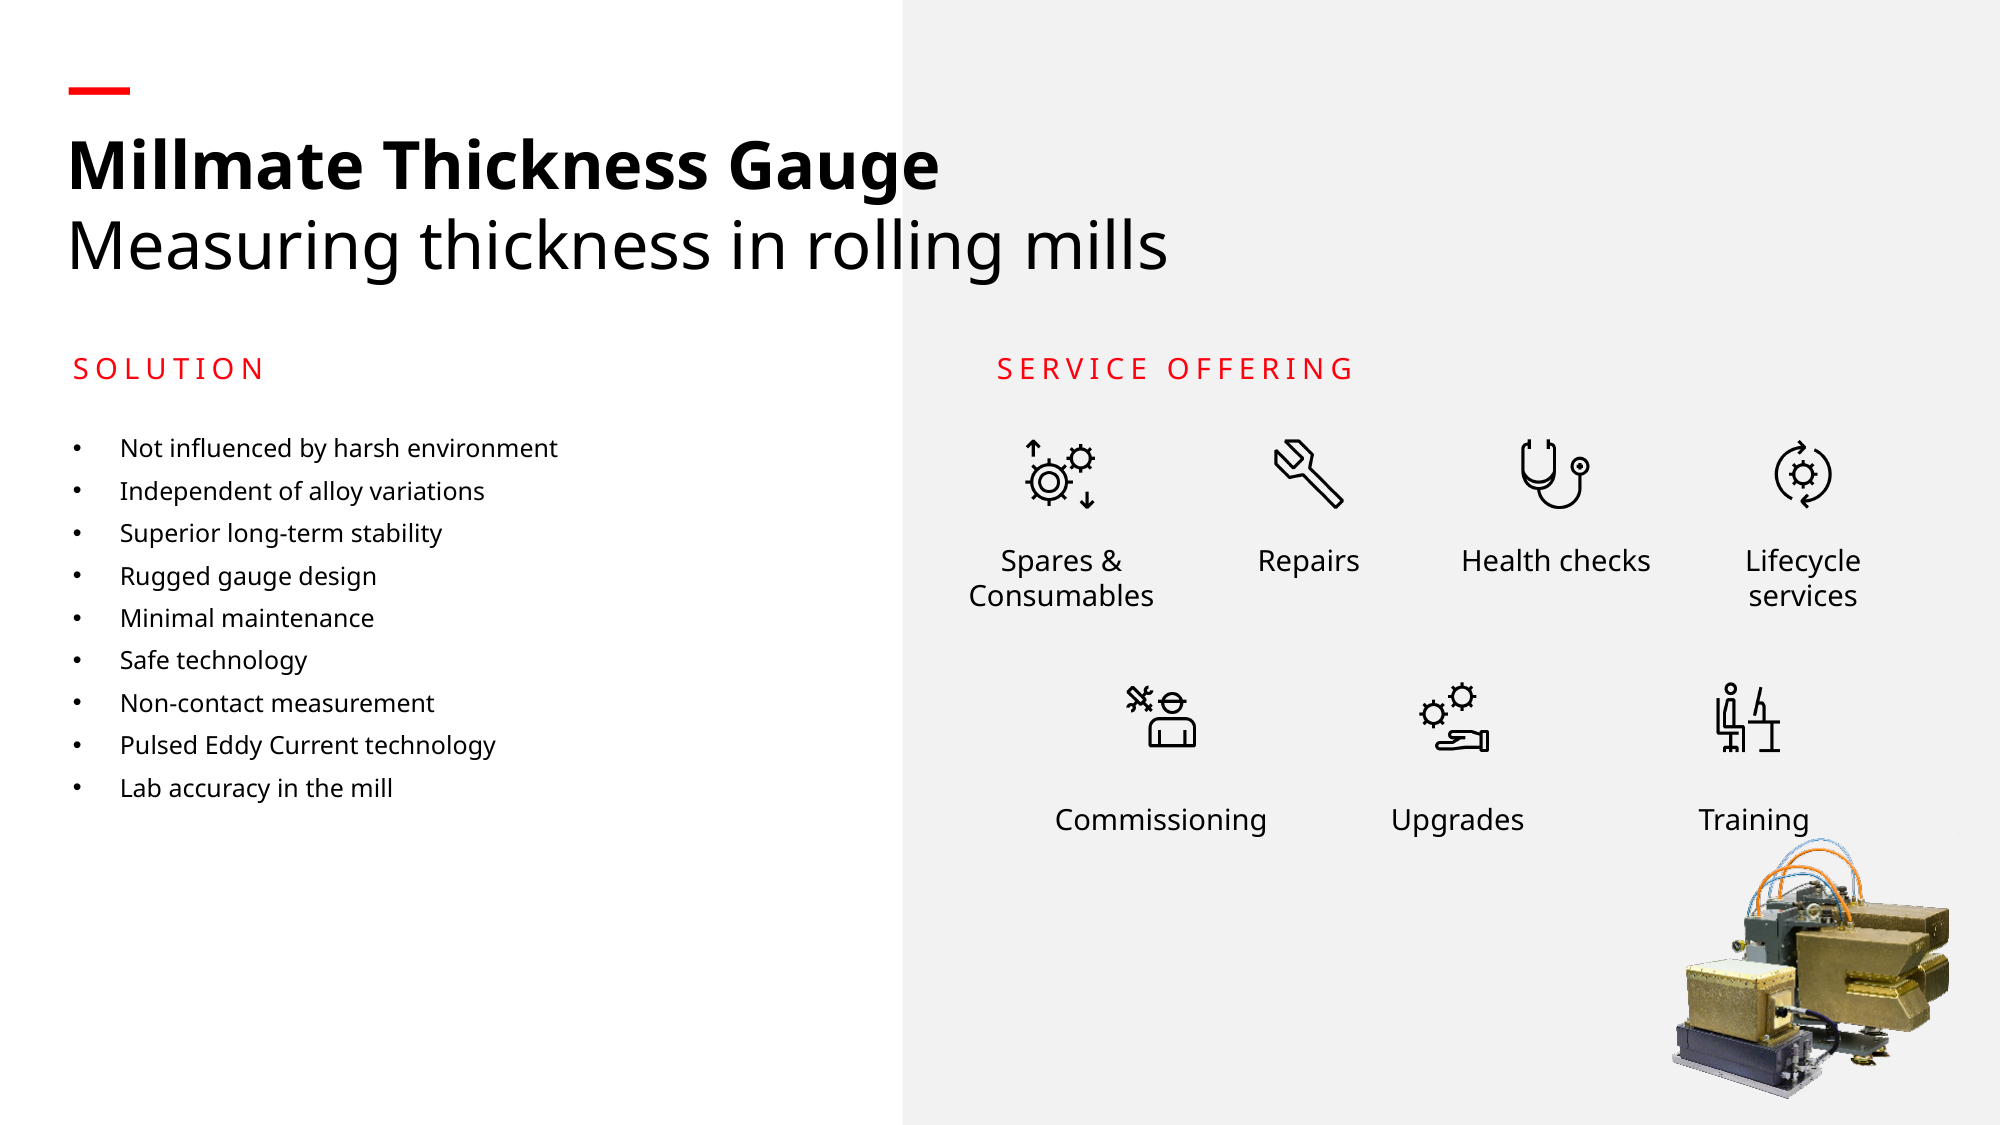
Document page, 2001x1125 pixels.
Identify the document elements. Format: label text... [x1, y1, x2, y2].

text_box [1050, 679, 1273, 942]
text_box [1643, 679, 1866, 942]
text_box Not influenced by harsh environment Independent of alloy variations Superior long-term stability Rugged gauge design Minimal maintenance Safe technology Non-contact measurement Pulsed Eddy Current technology Lab accuracy in the mill [72, 432, 810, 1006]
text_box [950, 435, 1173, 684]
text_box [1197, 435, 1420, 684]
title — Millmate Thickness Gauge Measuring thickness in rolling mills [66, 42, 1934, 315]
text_box SERVICE OFFERING [996, 350, 1621, 396]
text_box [1692, 435, 1915, 684]
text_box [1444, 435, 1668, 684]
text_box SOLUTION [72, 350, 697, 396]
picture [1666, 833, 1954, 1105]
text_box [1346, 679, 1570, 942]
text_box [901, 0, 2000, 1125]
